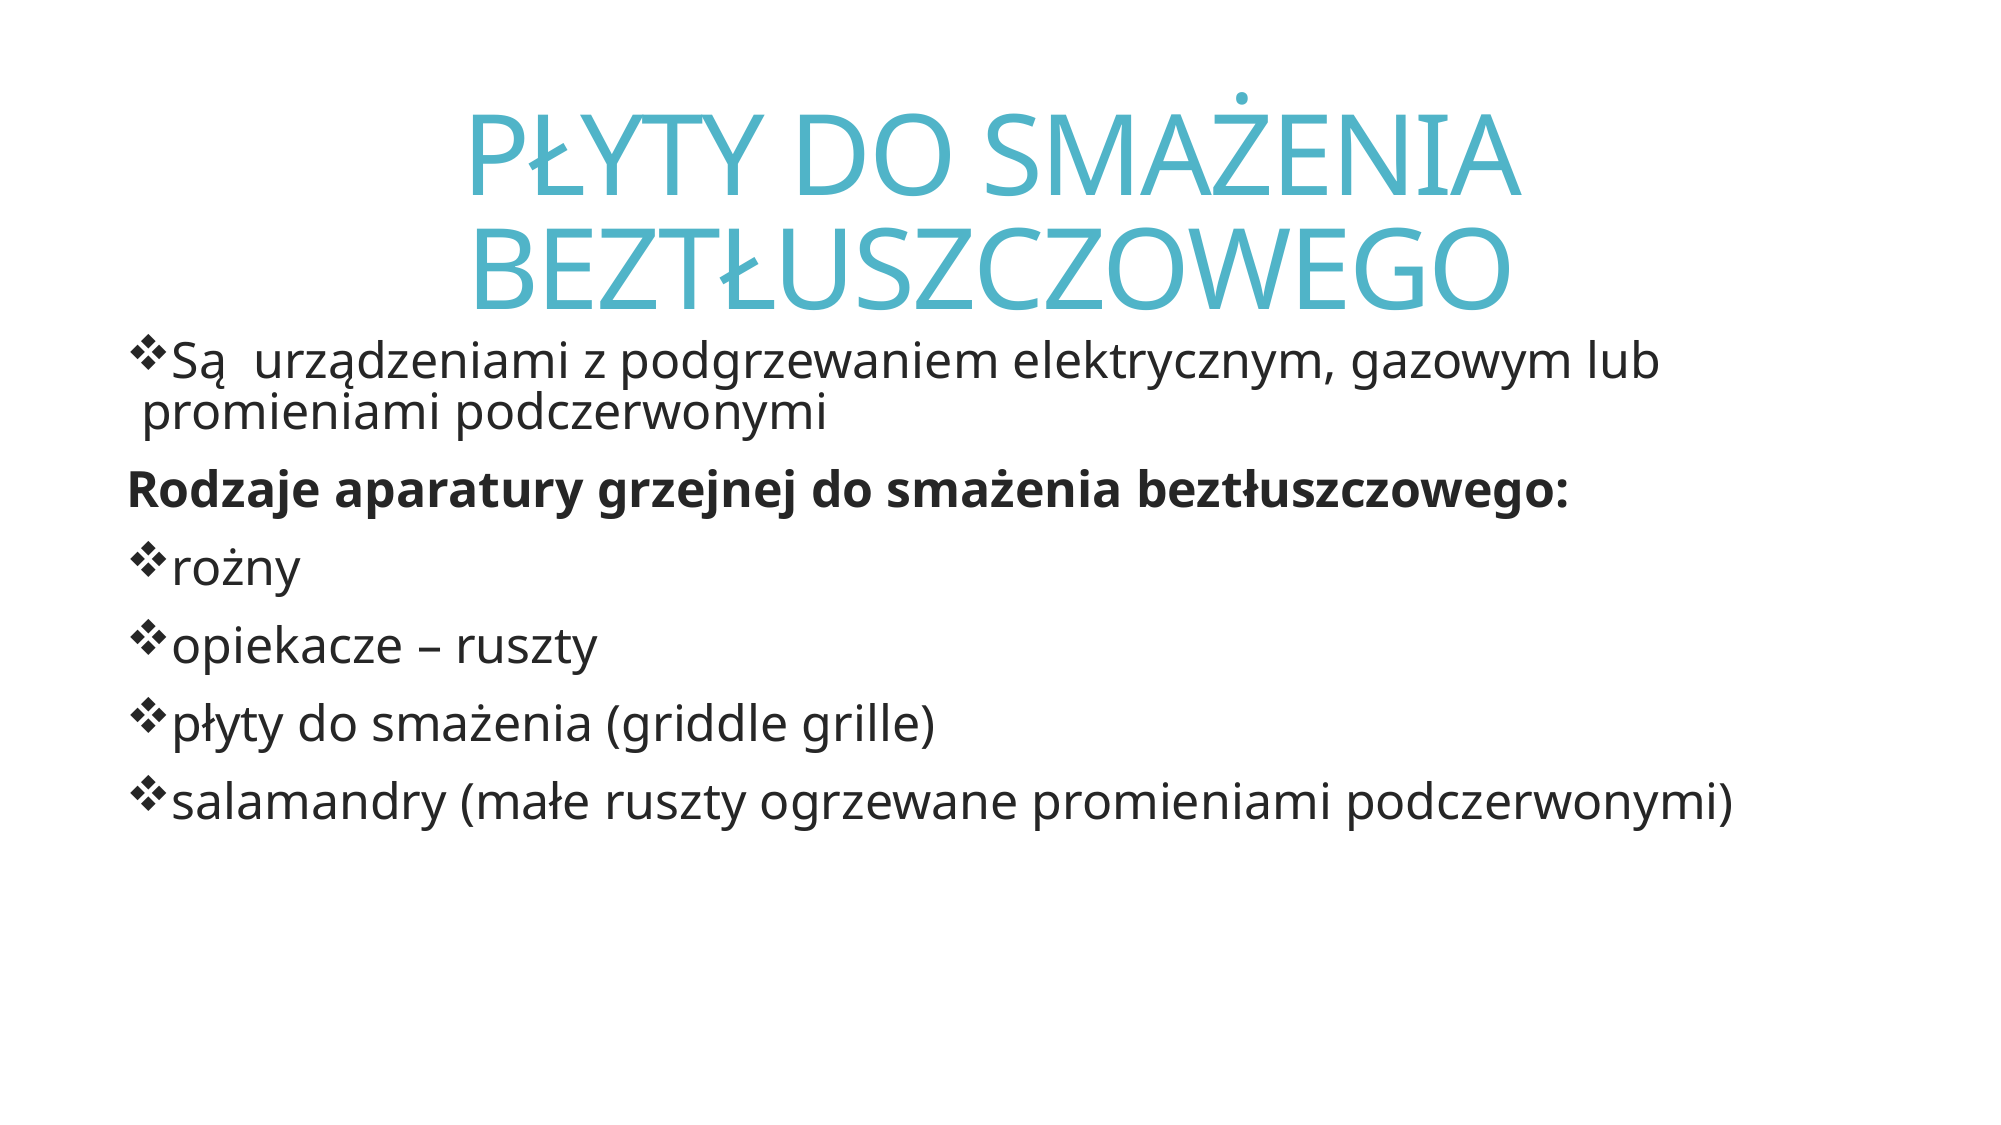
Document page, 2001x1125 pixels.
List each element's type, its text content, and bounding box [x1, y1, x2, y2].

list Są urządzeniami z podgrzewaniem elektrycznym, gazowym lub promieniami podczerwonymi Rodzaje aparatury grzejnej do smażenia beztłuszczowego: rożny opiekacze – ruszty płyty do smażenia (griddle grille) salamandry (małe ruszty ogrzewane promieniami podczerwonymi) [111, 329, 1876, 948]
title PŁYTY DO SMAŻENIA BEZTŁUSZCZOWEGO [107, 81, 1875, 354]
